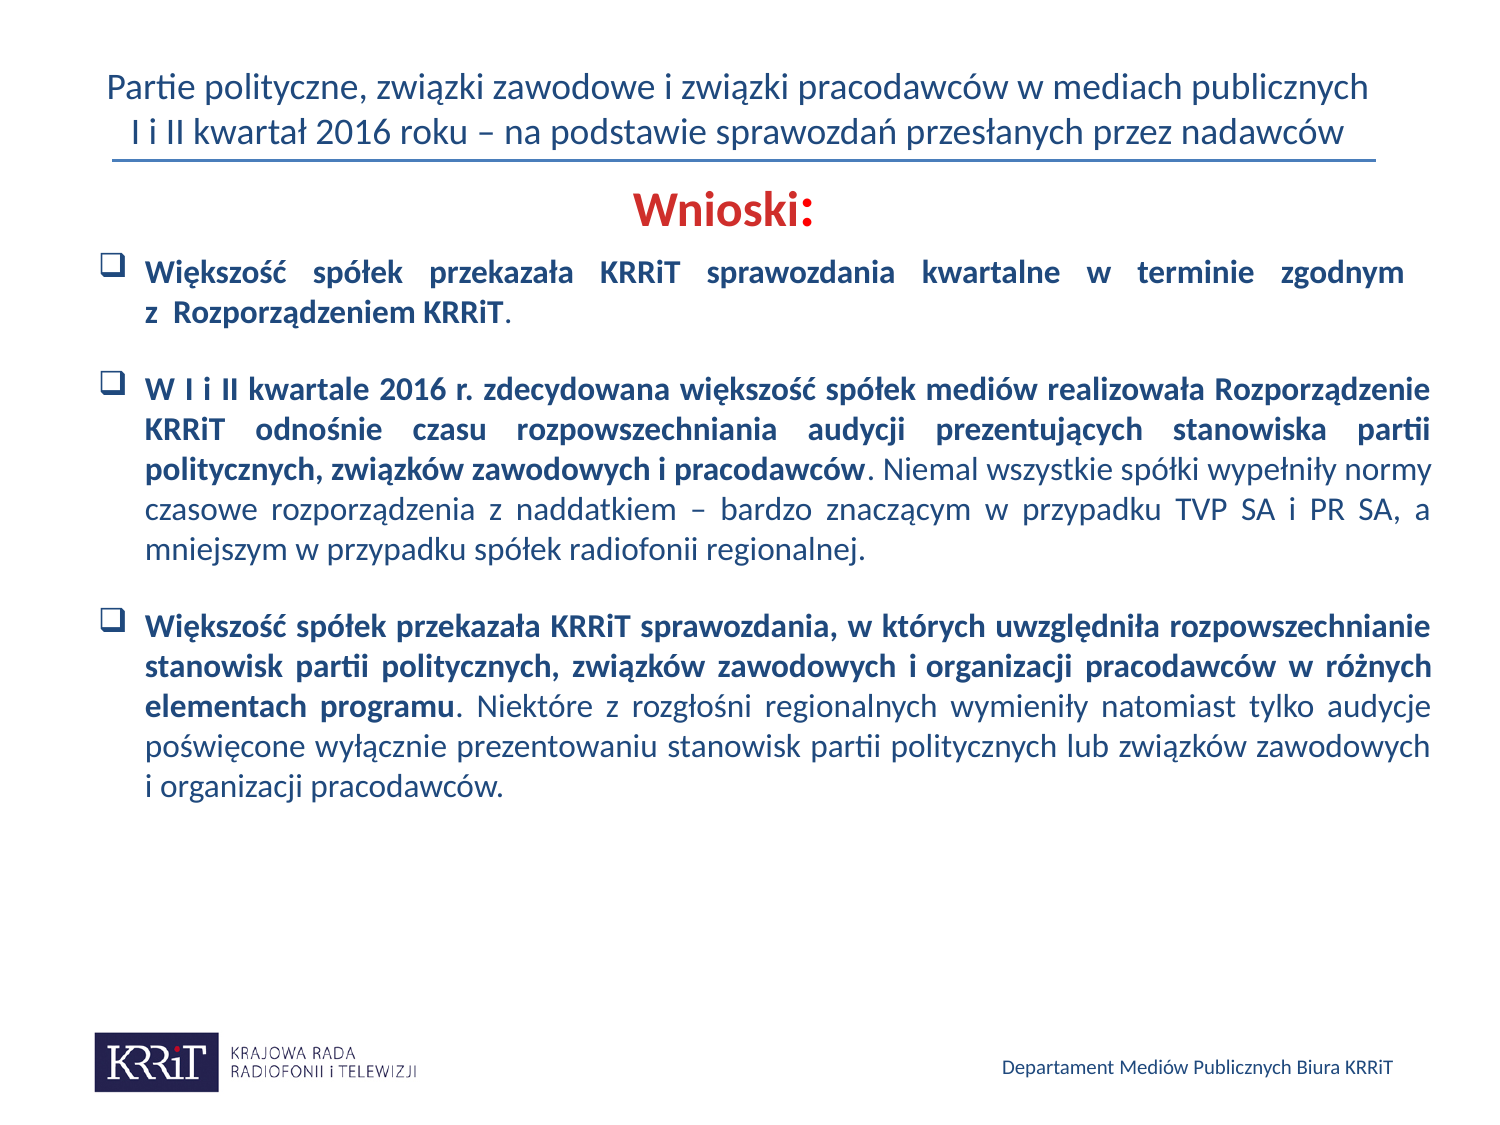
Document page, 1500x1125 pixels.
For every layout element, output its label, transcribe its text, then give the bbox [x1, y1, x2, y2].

picture [52, 1022, 447, 1101]
text_box Wnioski: [618, 168, 831, 242]
text_box Departament Mediów Publicznych Biura KRRiT [987, 1046, 1409, 1087]
text_box Partie polityczne, związki zawodowe i związki pracodawców w mediach publicznych I i II kwartał 2016 roku – na podstawie sprawozdań przesłanych przez nadawców [64, 54, 1412, 160]
text_box Większość spółek przekazała KRRiT sprawozdania kwartalne w terminie zgodnym z Rozporządzeniem KRRiT. W I i II kwartale 2016 r. zdecydowana większość spółek mediów realizowała Rozporządzenie KRRiT odnośnie czasu rozpowszechniania audycji prezentujących stanowiska partii politycznych, związków zawodowych i pracodawców. Niemal wszystkie spółki wypełniły normy czasowe rozporządzenia z naddatkiem – bardzo znaczącym w przypadku TVP SA i PR SA, a mniejszym w przypadku spółek radiofonii regionalnej. Większość spółek przekazała KRRiT sprawozdania, w których uwzględniła rozpowszechnianie stanowisk partii politycznych, związków zawodowych i organizacji pracodawców w różnych elementach programu. Niektóre z rozgłośni regionalnych wymieniły natomiast tylko audycje poświęcone wyłącznie prezentowaniu stanowisk partii politycznych lub związków zawodowych i organizacji pracodawców. [83, 242, 1448, 812]
